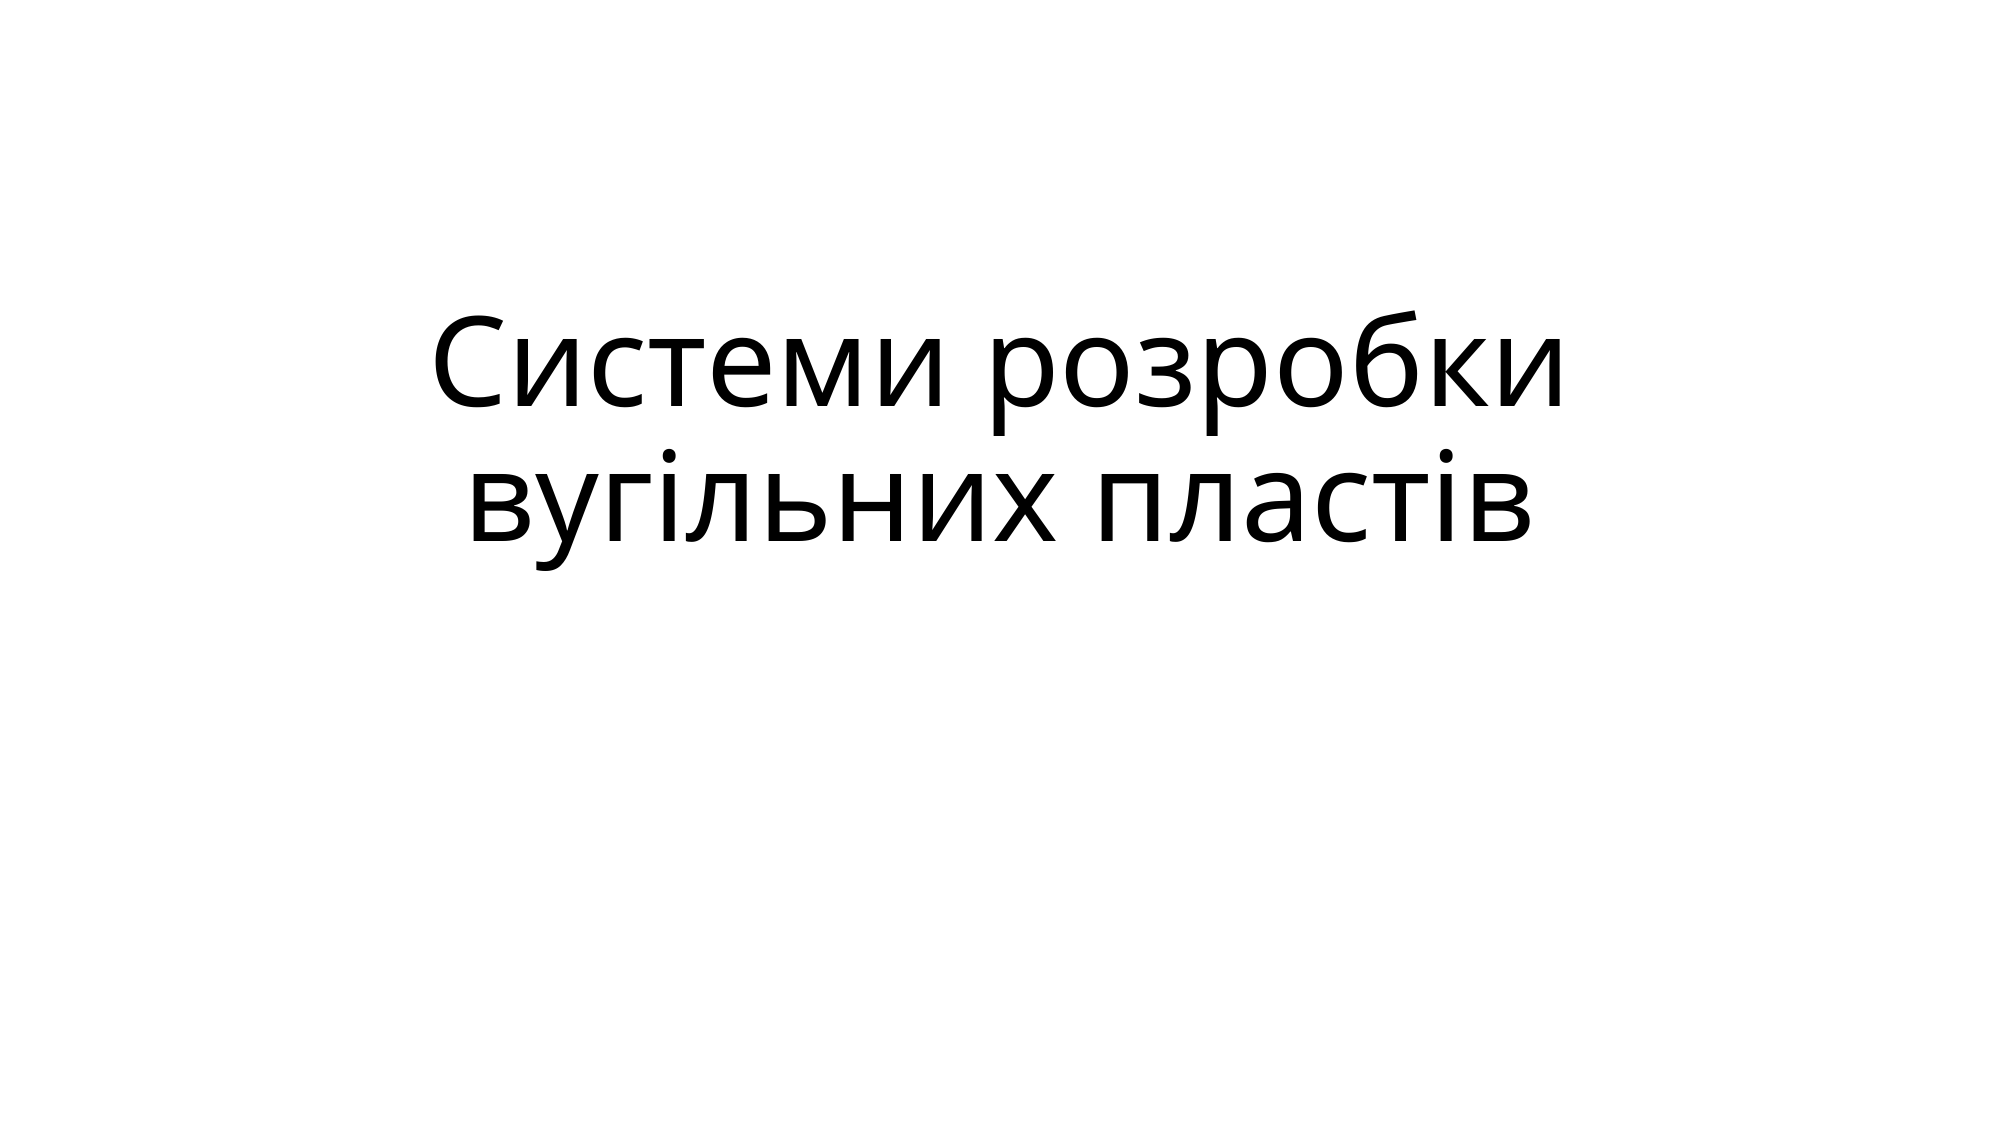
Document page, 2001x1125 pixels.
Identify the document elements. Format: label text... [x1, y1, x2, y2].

title Системи розробки вугільних пластів [249, 184, 1750, 576]
